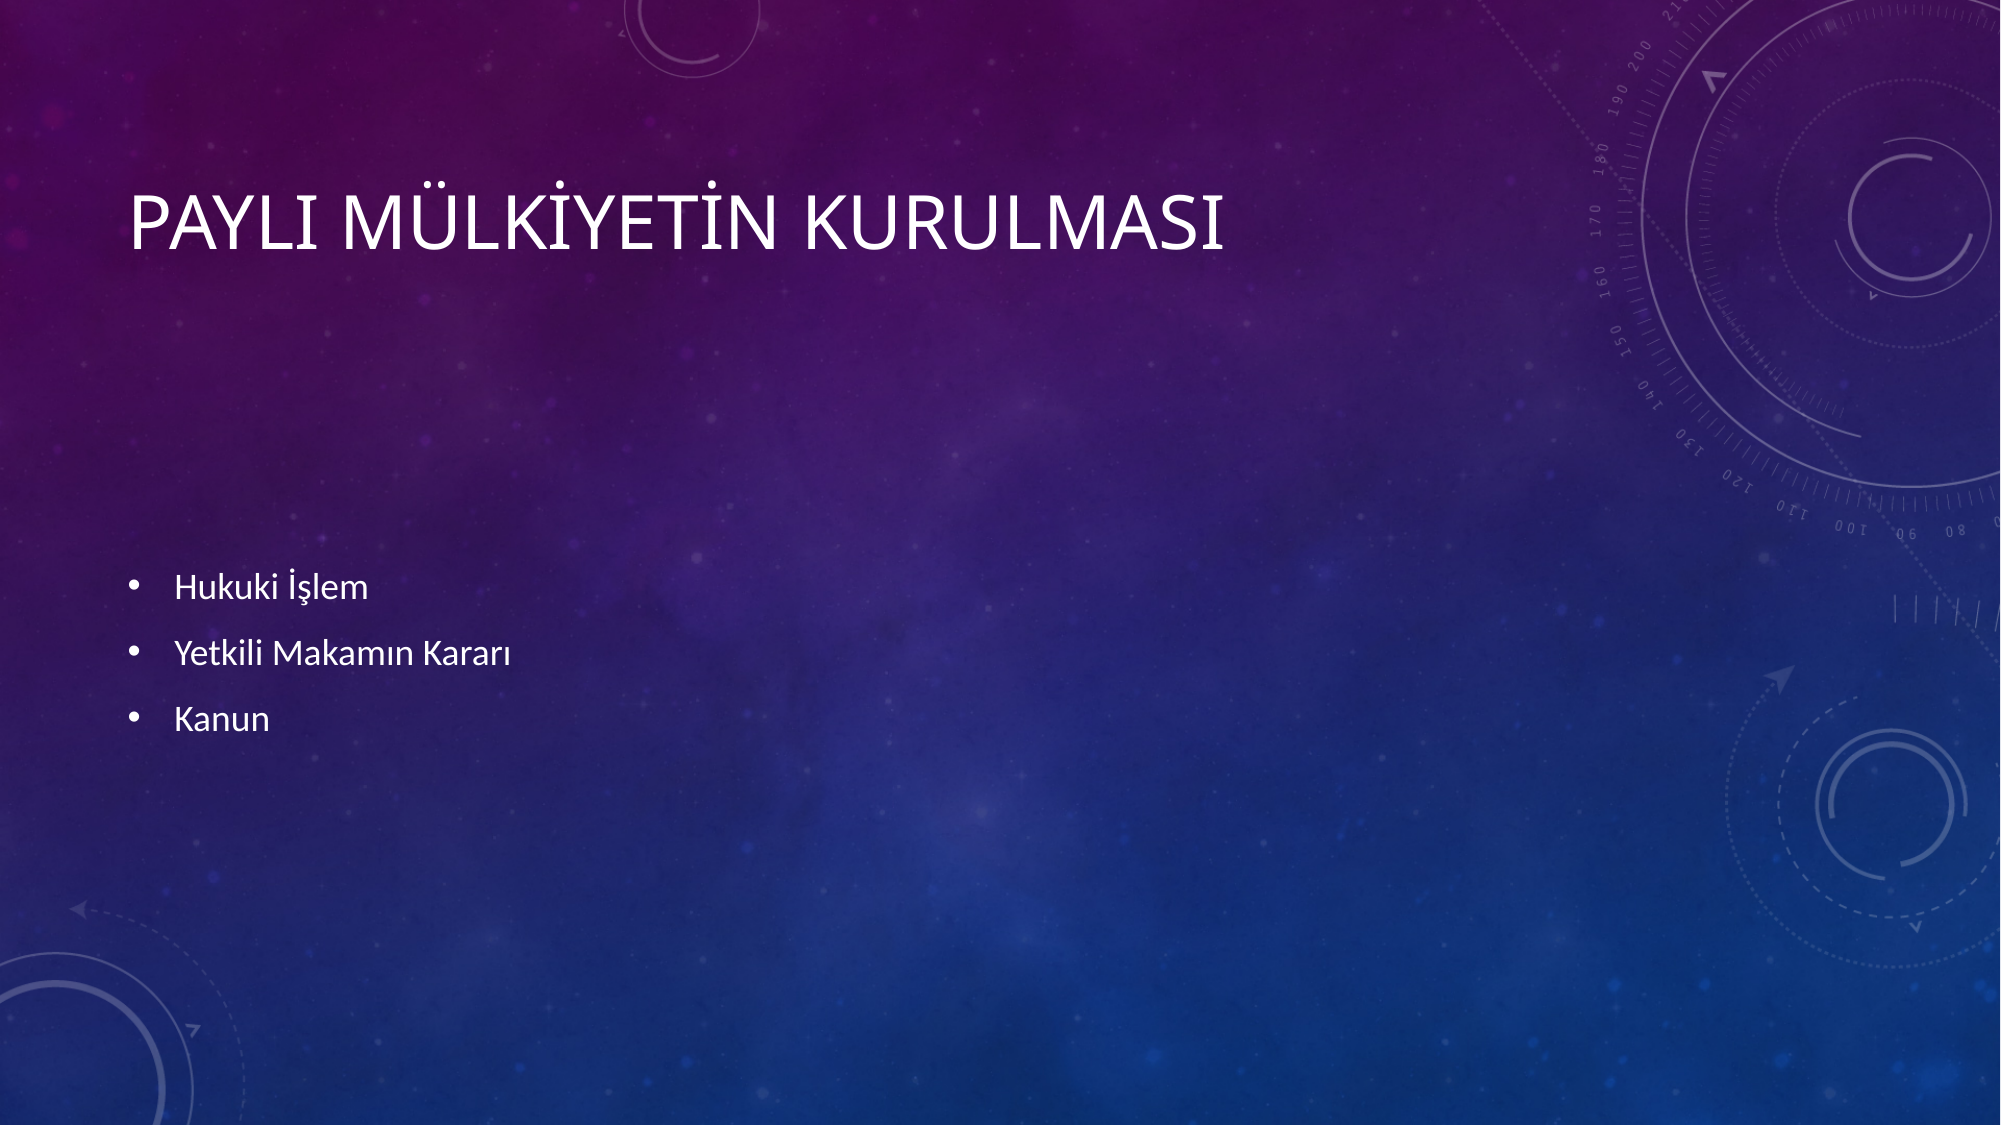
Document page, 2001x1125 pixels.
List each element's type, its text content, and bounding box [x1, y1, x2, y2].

title Paylı mülkiyetin kurulması [112, 99, 1775, 339]
list Hukuki İşlem Yetkili Makamın Kararı Kanun [112, 351, 1775, 950]
picture [0, 0, 2001, 1125]
